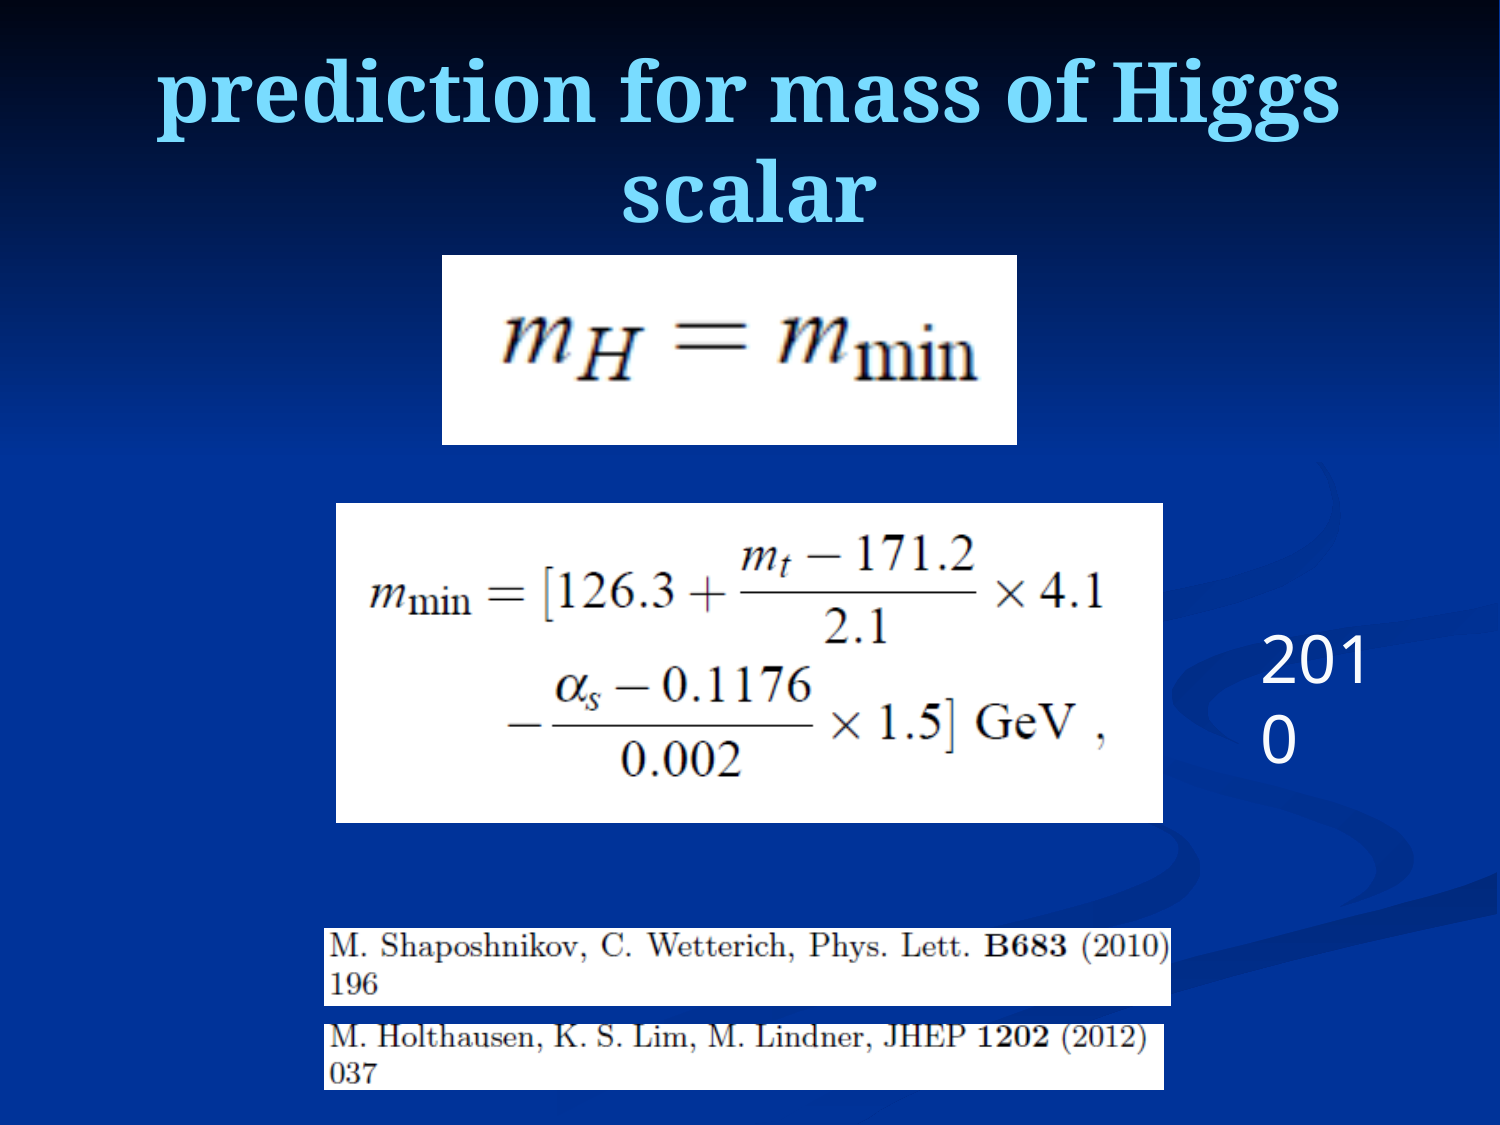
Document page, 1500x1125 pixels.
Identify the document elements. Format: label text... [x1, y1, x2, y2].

picture [324, 1023, 1164, 1090]
picture [442, 255, 1018, 445]
title prediction for mass of Higgs scalar [74, 44, 1426, 233]
text_box 2010 [1246, 609, 1424, 785]
picture [336, 503, 1163, 823]
picture [324, 928, 1171, 1006]
